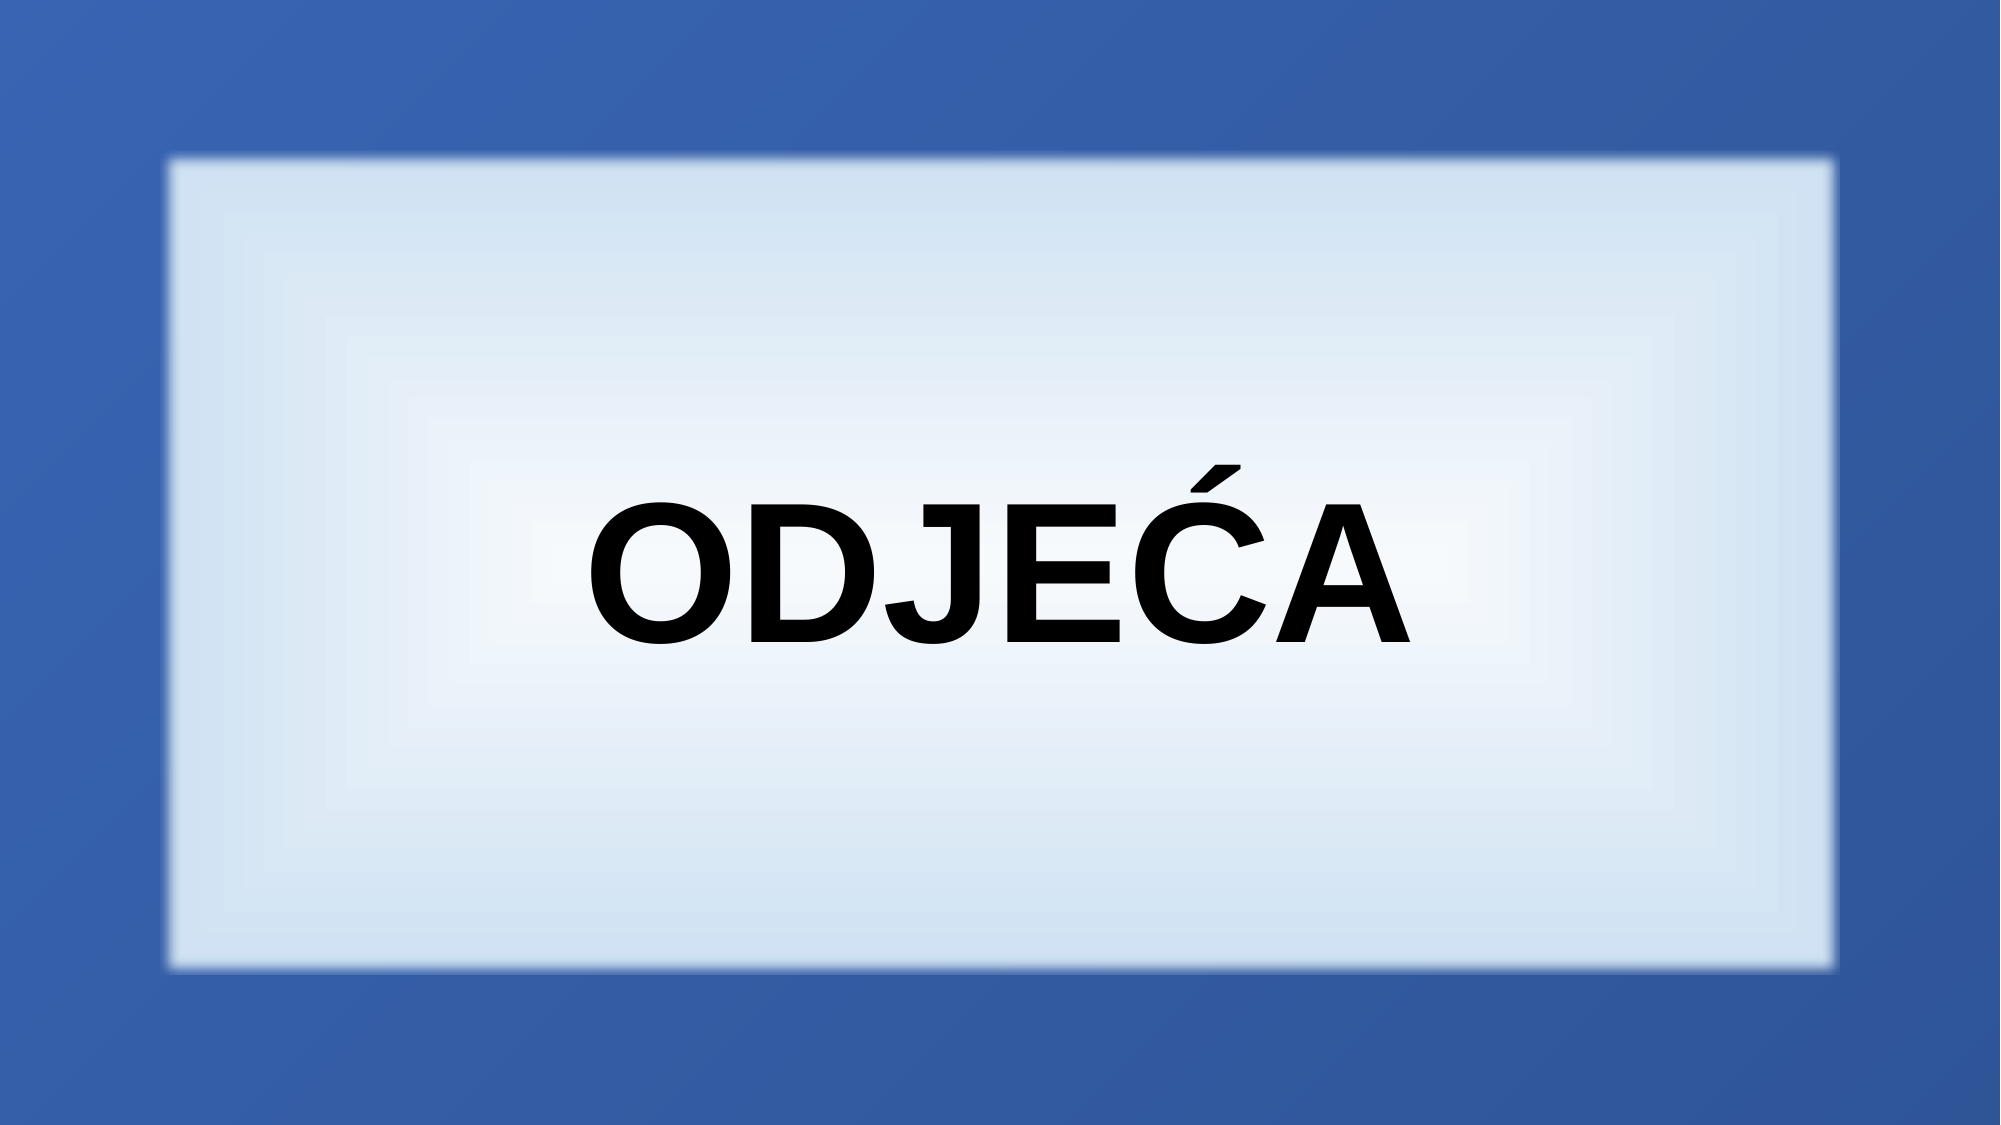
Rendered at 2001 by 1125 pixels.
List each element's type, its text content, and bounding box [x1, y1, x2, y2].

text_box ODJEĆA [178, 168, 1823, 958]
